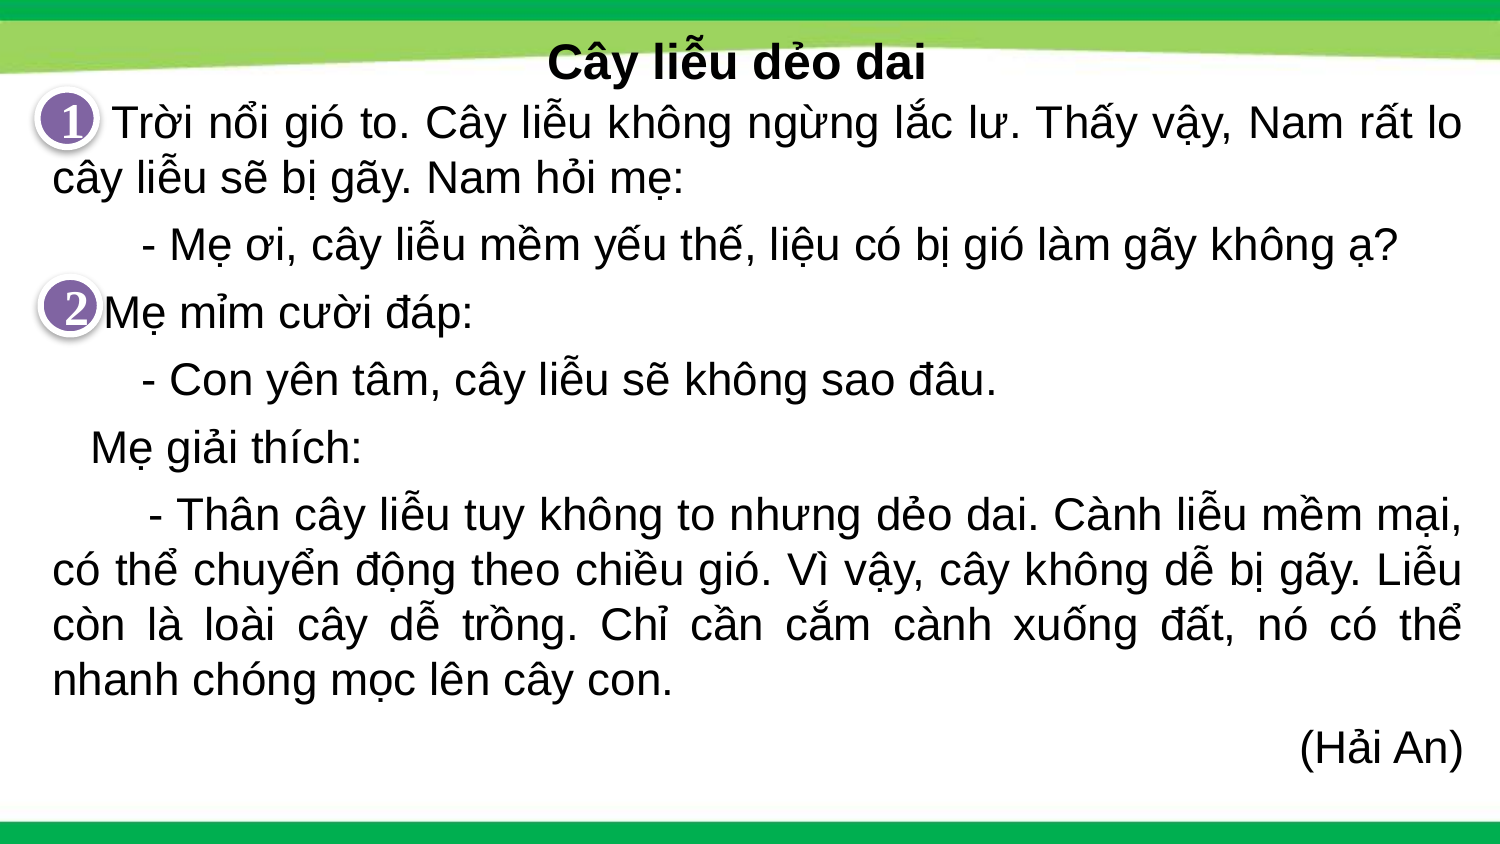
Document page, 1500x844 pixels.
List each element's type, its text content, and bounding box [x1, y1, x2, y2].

text_box 1 [34, 86, 100, 151]
picture [0, 0, 1500, 844]
text_box Cây liễu dẻo dai [249, 21, 1226, 97]
text_box Trời nổi gió to. Cây liễu không ngừng lắc lư. Thấy vậy, Nam rất lo cây liễu sẽ bị gãy. Nam hỏi mẹ: - Mẹ ơi, cây liễu mềm yếu thế, liệu có bị gió làm gãy không ạ? Mẹ mỉm cười đáp: - Con yên tâm, cây liễu sẽ không sao đâu. Mẹ giải thích: - Thân cây liễu tuy không to nhưng dẻo dai. Cành liễu mềm mại, có thể chuyển động theo chiều gió. Vì vậy, cây không dễ bị gãy. Liễu còn là loài cây dễ trồng. Chỉ cần cắm cành xuống đất, nó có thể nhanh chóng mọc lên cây con. (Hải An) [37, 84, 1480, 780]
text_box 2 [37, 273, 104, 338]
